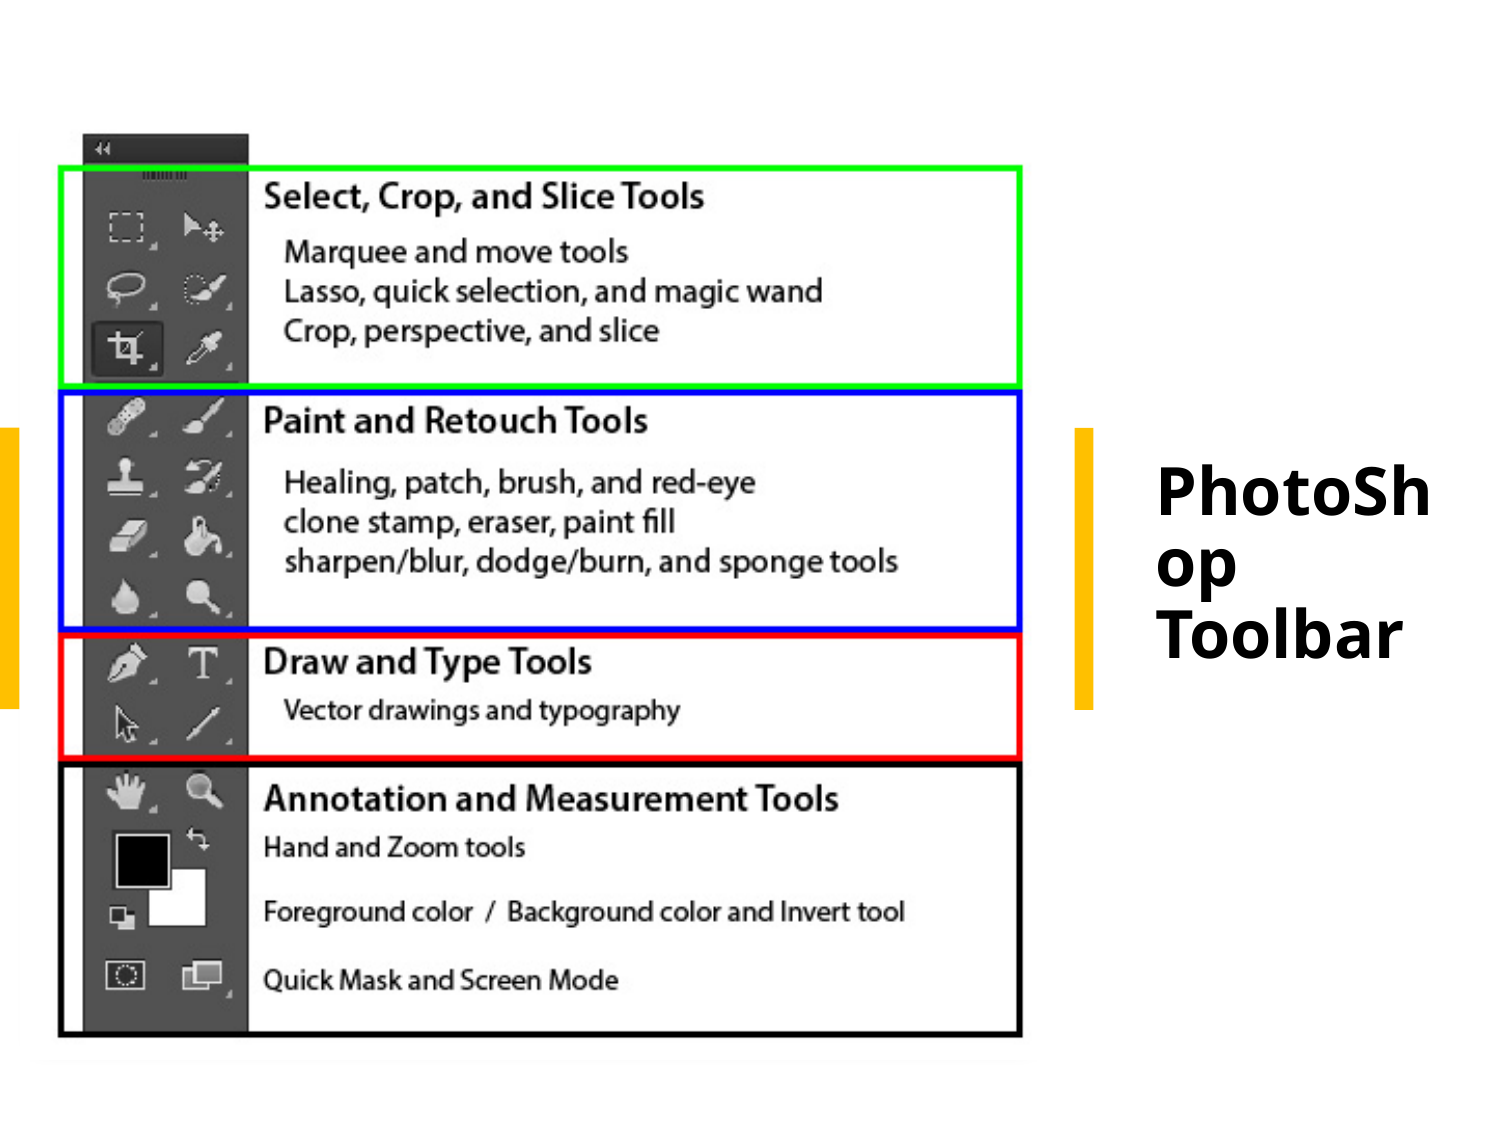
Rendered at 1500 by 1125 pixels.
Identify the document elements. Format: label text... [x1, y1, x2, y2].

text_box [0, 427, 19, 710]
text_box [0, 0, 1500, 1125]
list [19, 97, 1073, 1060]
text_box [1074, 427, 1094, 711]
title PhotoShop Toolbar [1140, 331, 1481, 799]
